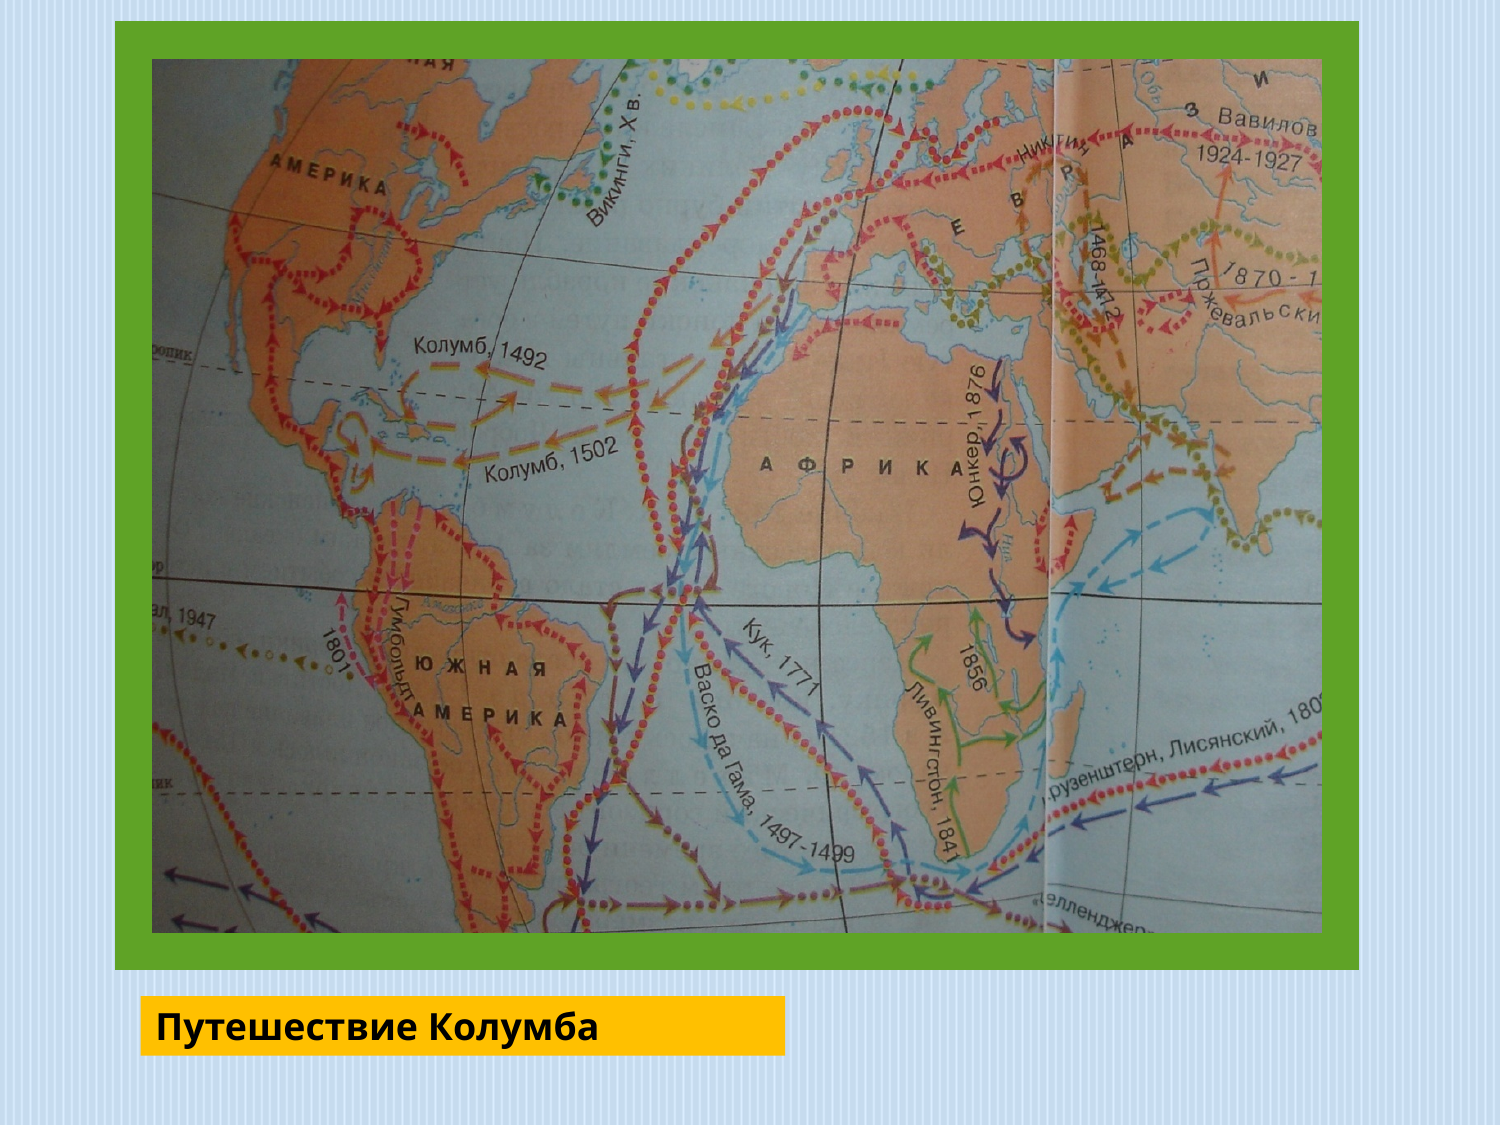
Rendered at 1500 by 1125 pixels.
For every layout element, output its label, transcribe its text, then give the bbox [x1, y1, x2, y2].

picture [152, 58, 1322, 933]
text_box Путешествие Колумба [140, 996, 786, 1056]
